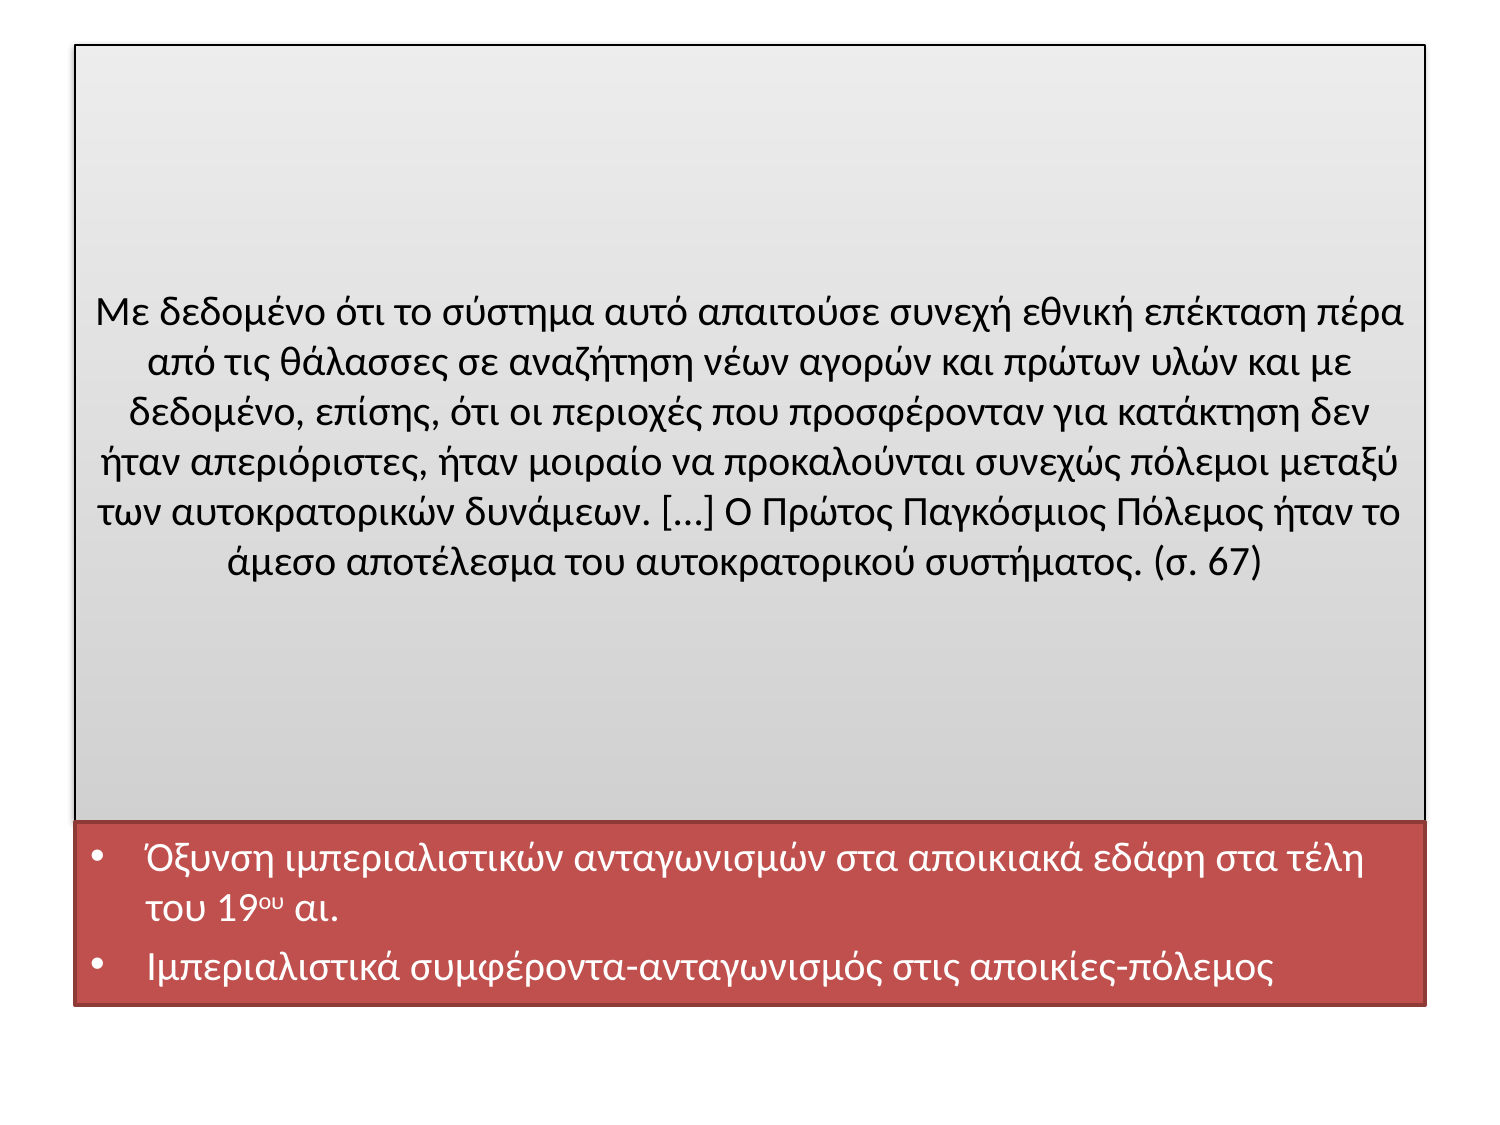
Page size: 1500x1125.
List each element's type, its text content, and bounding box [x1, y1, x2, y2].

title Με δεδομένο ότι το σύστημα αυτό απαιτούσε συνεχή εθνική επέκταση πέρα από τις θάλασσες σε αναζήτηση νέων αγορών και πρώτων υλών και με δεδομένο, επίσης, ότι οι περιοχές που προσφέρονταν για κατάκτηση δεν ήταν απεριόριστες, ήταν μοιραίο να προκαλούνται συνεχώς πόλεμοι μεταξύ των αυτοκρατορικών δυνάμεων. […] Ο Πρώτος Παγκόσμιος Πόλεμος ήταν το άμεσο αποτέλεσμα του αυτοκρατορικού συστήματος. (σ. 67) [74, 44, 1426, 820]
list Όξυνση ιμπεριαλιστικών ανταγωνισμών στα αποικιακά εδάφη στα τέλη του 19ου αι. Ιμπεριαλιστικά συμφέροντα-ανταγωνισμός στις αποικίες-πόλεμος [73, 820, 1427, 1007]
